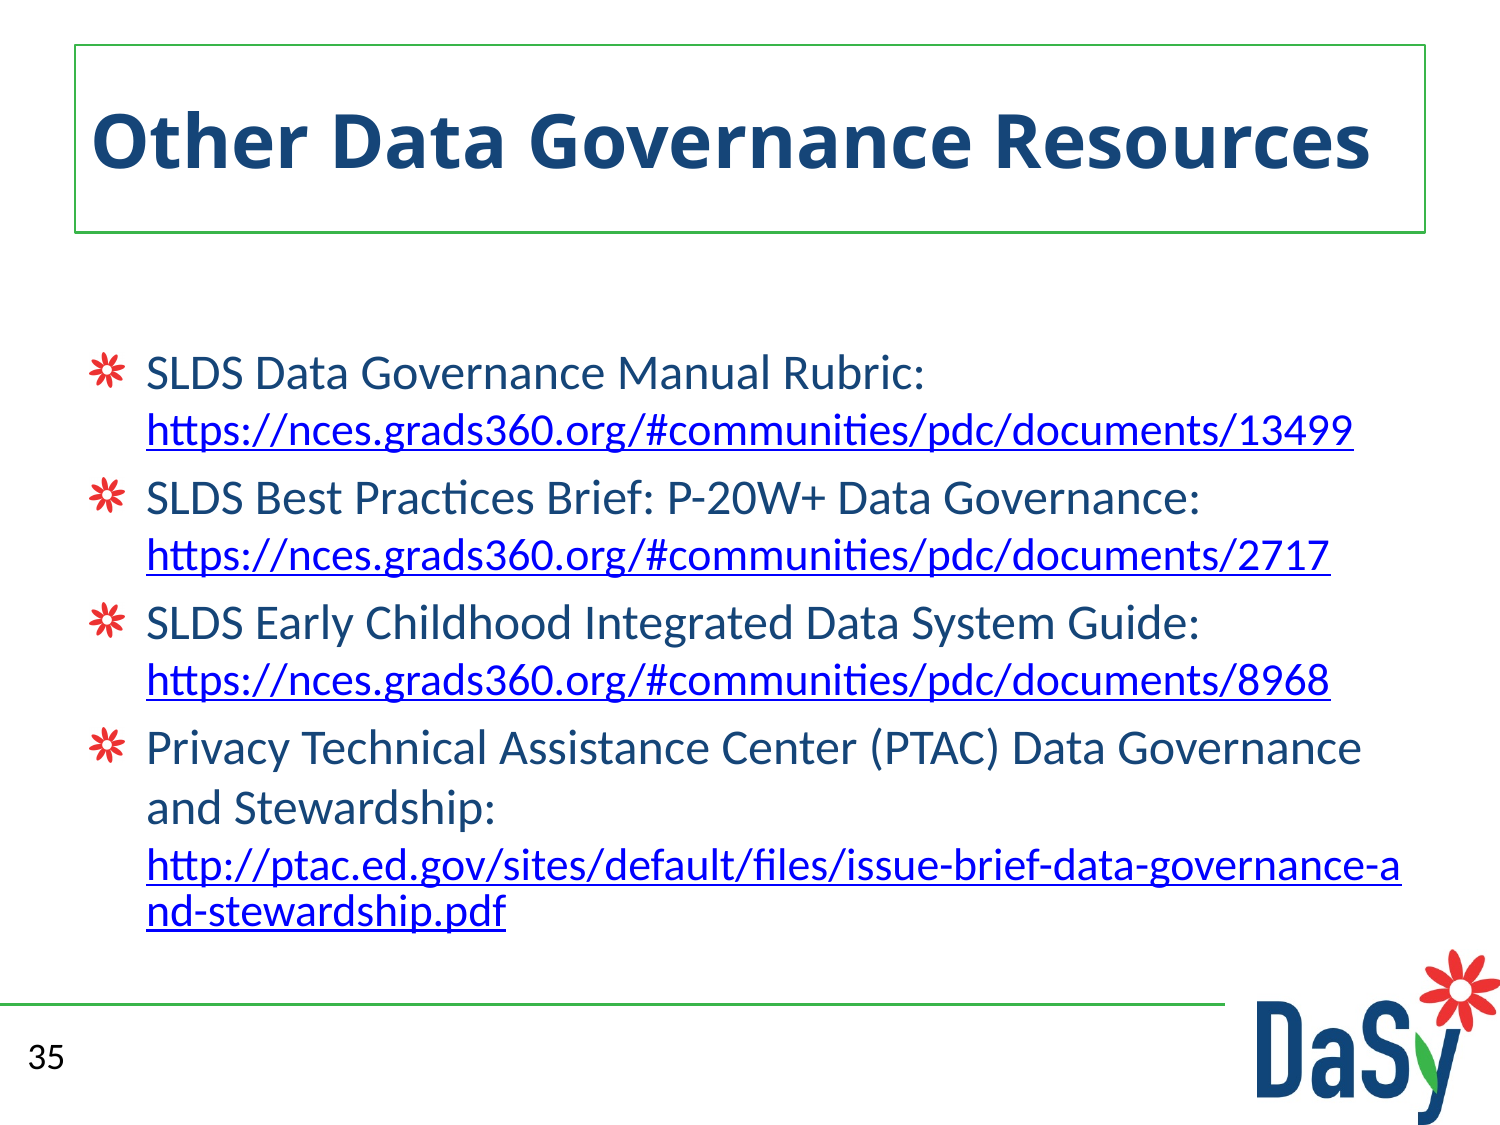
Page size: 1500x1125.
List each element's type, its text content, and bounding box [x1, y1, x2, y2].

picture [89, 727, 125, 763]
picture [89, 352, 125, 388]
picture [1257, 949, 1500, 1125]
title Other Data Governance Resources [74, 44, 1426, 234]
list SLDS Data Governance Manual Rubric: https://nces.grads360.org/#communities/pdc/documents/13499 SLDS Best Practices Brief: P-20W+ Data Governance: https://nces.grads360.org/#communities/pdc/documents/2717 SLDS Early Childhood Integrated Data System Guide: https://nces.grads360.org/#communities/pdc/documents/8968 Privacy Technical Assistance Center (PTAC) Data Governance and Stewardship: http://ptac.ed.gov/sites/default/files/issue-brief-data-governance-and-stewardship.pdf [75, 262, 1425, 925]
picture [89, 477, 125, 513]
picture [89, 602, 125, 638]
